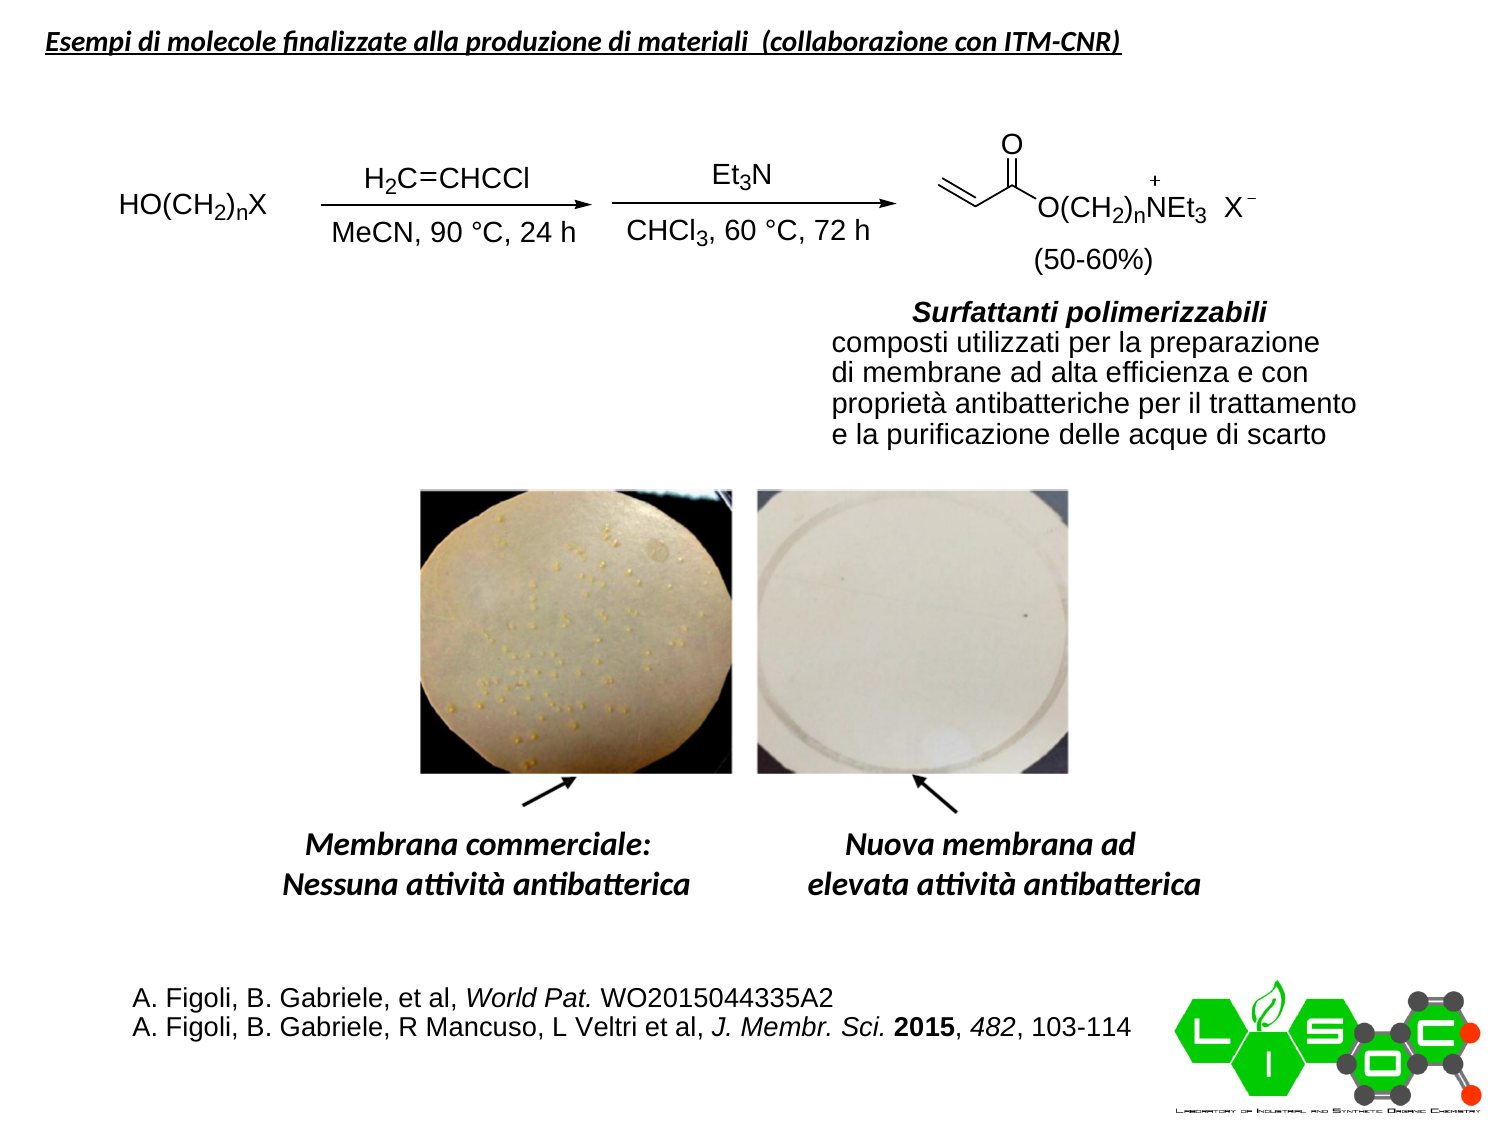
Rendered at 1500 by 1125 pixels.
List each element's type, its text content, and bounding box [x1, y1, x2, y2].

text_box Nuova membrana ad elevata attività antibatterica [792, 815, 1217, 910]
picture [126, 980, 1139, 1049]
text_box Esempi di molecole finalizzate alla produzione di materiali (collaborazione con ITM-CNR) [30, 14, 1235, 65]
picture [395, 472, 1091, 821]
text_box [111, 125, 1372, 457]
text_box Membrana commerciale: Nessuna attività antibatterica [267, 815, 707, 910]
picture [1172, 979, 1483, 1118]
